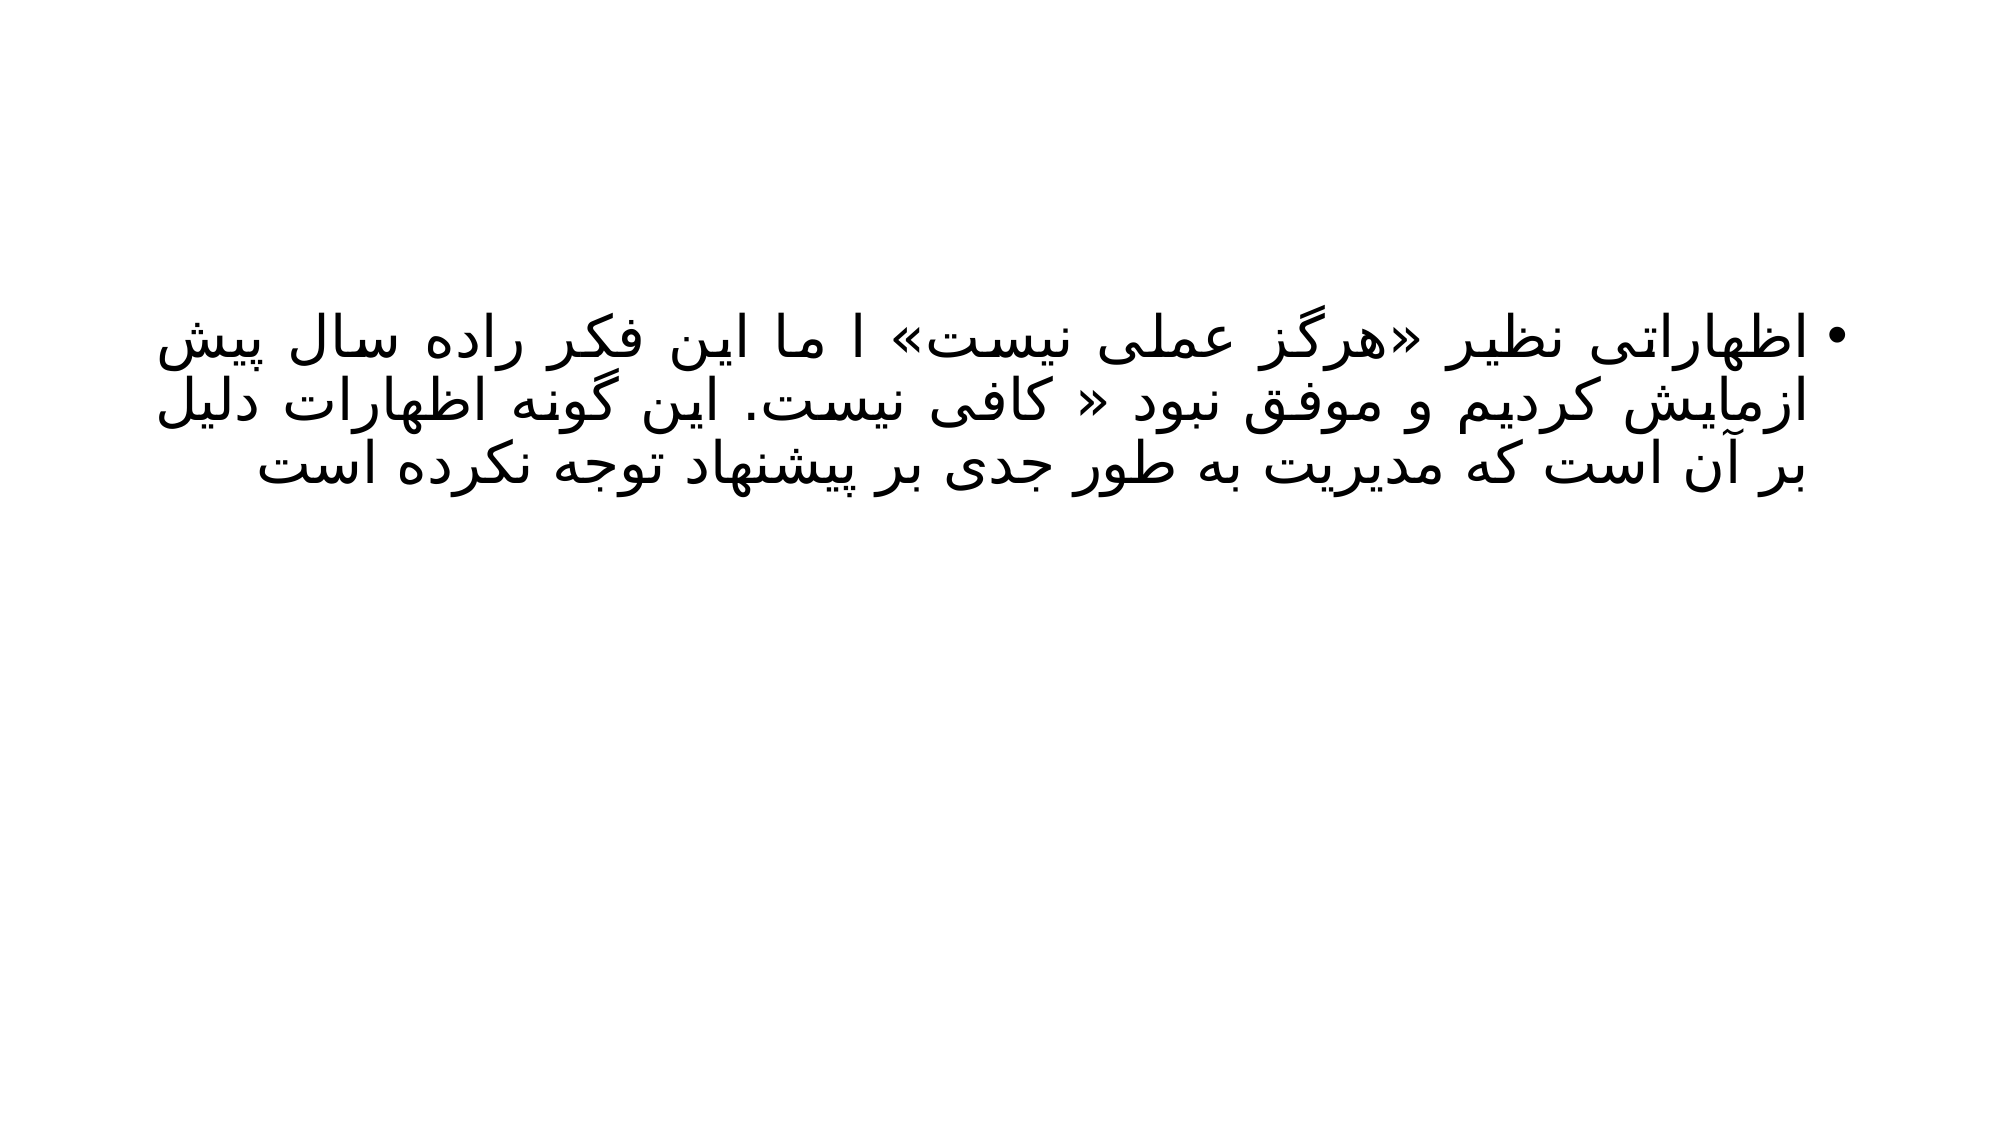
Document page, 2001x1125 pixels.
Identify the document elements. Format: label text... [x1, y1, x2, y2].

list اظهاراتی نظیر «هرگز عملی نیست» ا ما این فکر راده سال پیش ازمایش کردیم و موفق نبود « کافی نیست. این گونه اظهارات دلیل بر آن است که مدیریت به طور جدی بر پیشنهاد توجه نکرده است [137, 299, 1863, 1014]
